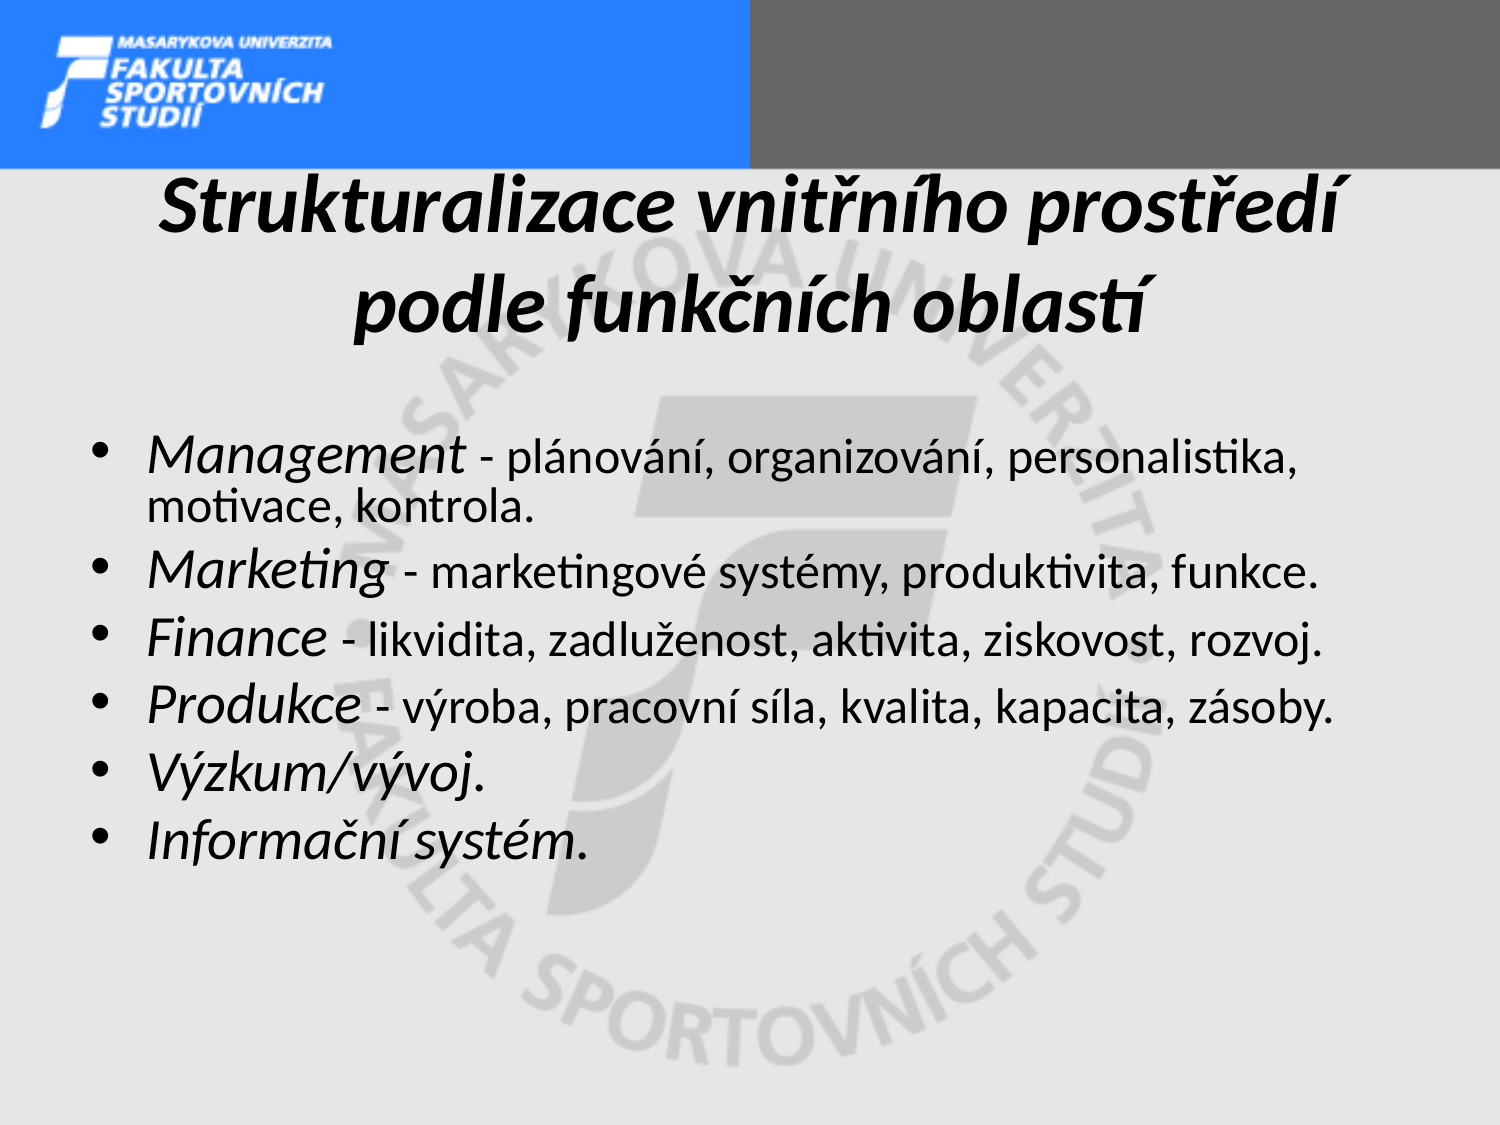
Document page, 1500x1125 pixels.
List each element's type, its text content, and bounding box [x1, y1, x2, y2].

picture [0, 0, 1500, 1125]
title Strukturalizace vnitřního prostředí podle funkčních oblastí [75, 125, 1425, 374]
list Management - plánování, organizování, personalistika, motivace, kontrola. Marketing - marketingové systémy, produktivita, funkce. Finance - likvidita, zadluženost, aktivita, ziskovost, rozvoj. Produkce - výroba, pracovní síla, kvalita, kapacita, zásoby. Výzkum/vývoj. Informační systém. [75, 420, 1425, 1005]
